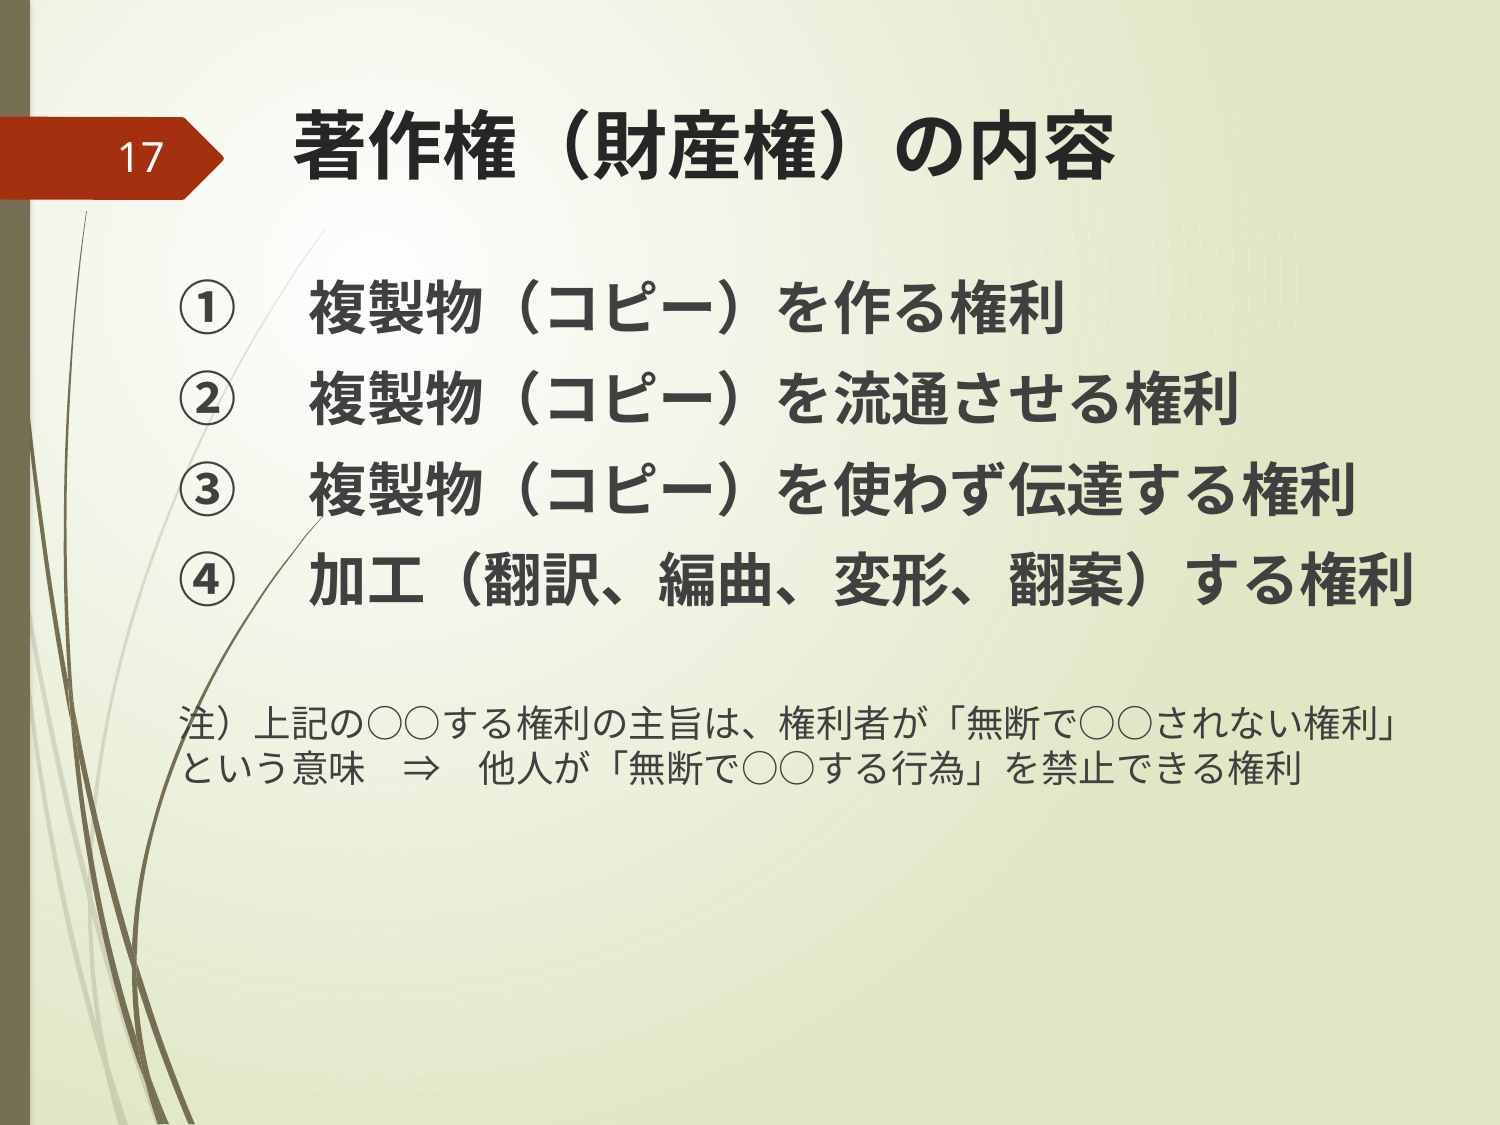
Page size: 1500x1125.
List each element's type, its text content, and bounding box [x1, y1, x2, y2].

list ① 複製物（コピー）を作る権利 ② 複製物（コピー）を流通させる権利 ③ 複製物（コピー）を使わず伝達する権利 ④ 加工（翻訳、編曲、変形、翻案）する権利 注）上記の○○する権利の主旨は、権利者が「無断で○○されない権利」という意味 ⇒ 他人が「無断で○○する行為」を禁止できる権利 [163, 263, 1460, 972]
slide_number 17 [83, 129, 180, 190]
title 著作権（財産権）の内容 [277, 91, 1342, 208]
